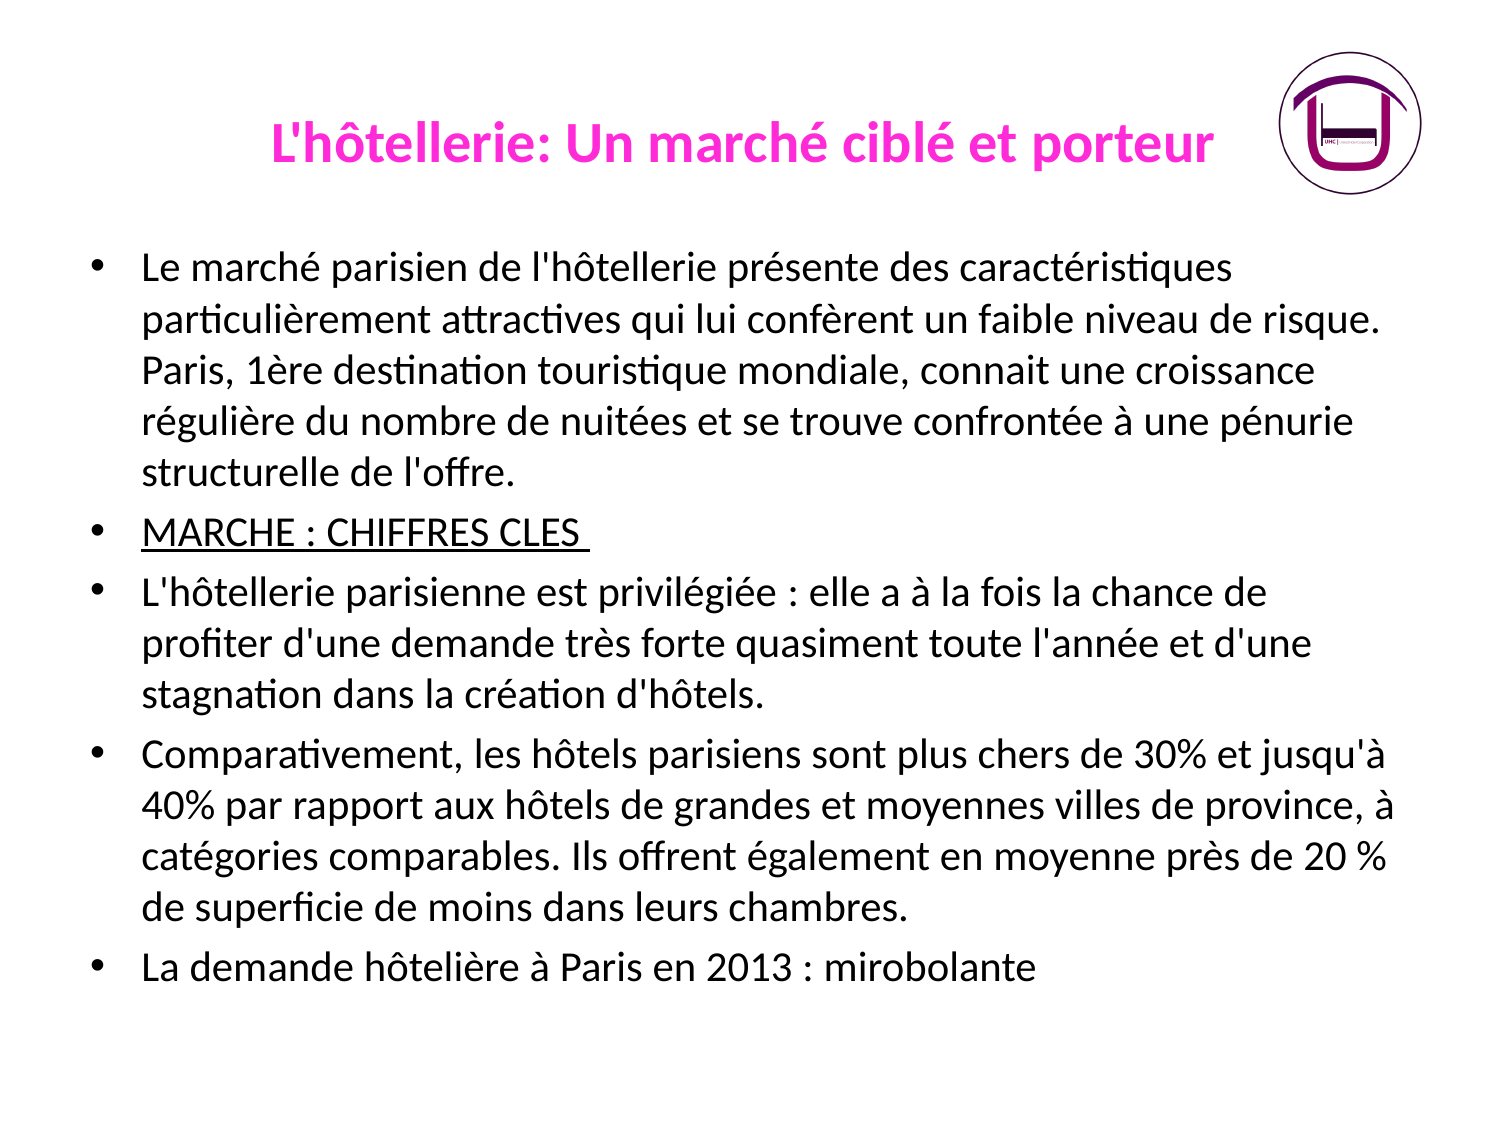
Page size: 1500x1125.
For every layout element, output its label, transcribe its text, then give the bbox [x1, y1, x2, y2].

title L'hôtellerie: Un marché ciblé et porteur [75, 45, 1425, 231]
picture [1269, 42, 1431, 204]
list Le marché parisien de l'hôtellerie présente des caractéristiques particulièrement attractives qui lui confèrent un faible niveau de risque. Paris, 1ère destination touristique mondiale, connait une croissance régulière du nombre de nuitées et se trouve confrontée à une pénurie structurelle de l'offre. MARCHE : CHIFFRES CLES L'hôtellerie parisienne est privilégiée : elle a à la fois la chance de profiter d'une demande très forte quasiment toute l'année et d'une stagnation dans la création d'hôtels. Comparativement, les hôtels parisiens sont plus chers de 30% et jusqu'à 40% par rapport aux hôtels de grandes et moyennes villes de province, à catégories comparables. Ils offrent également en moyenne près de 20 % de superficie de moins dans leurs chambres. La demande hôtelière à Paris en 2013 : mirobolante [75, 231, 1425, 1005]
